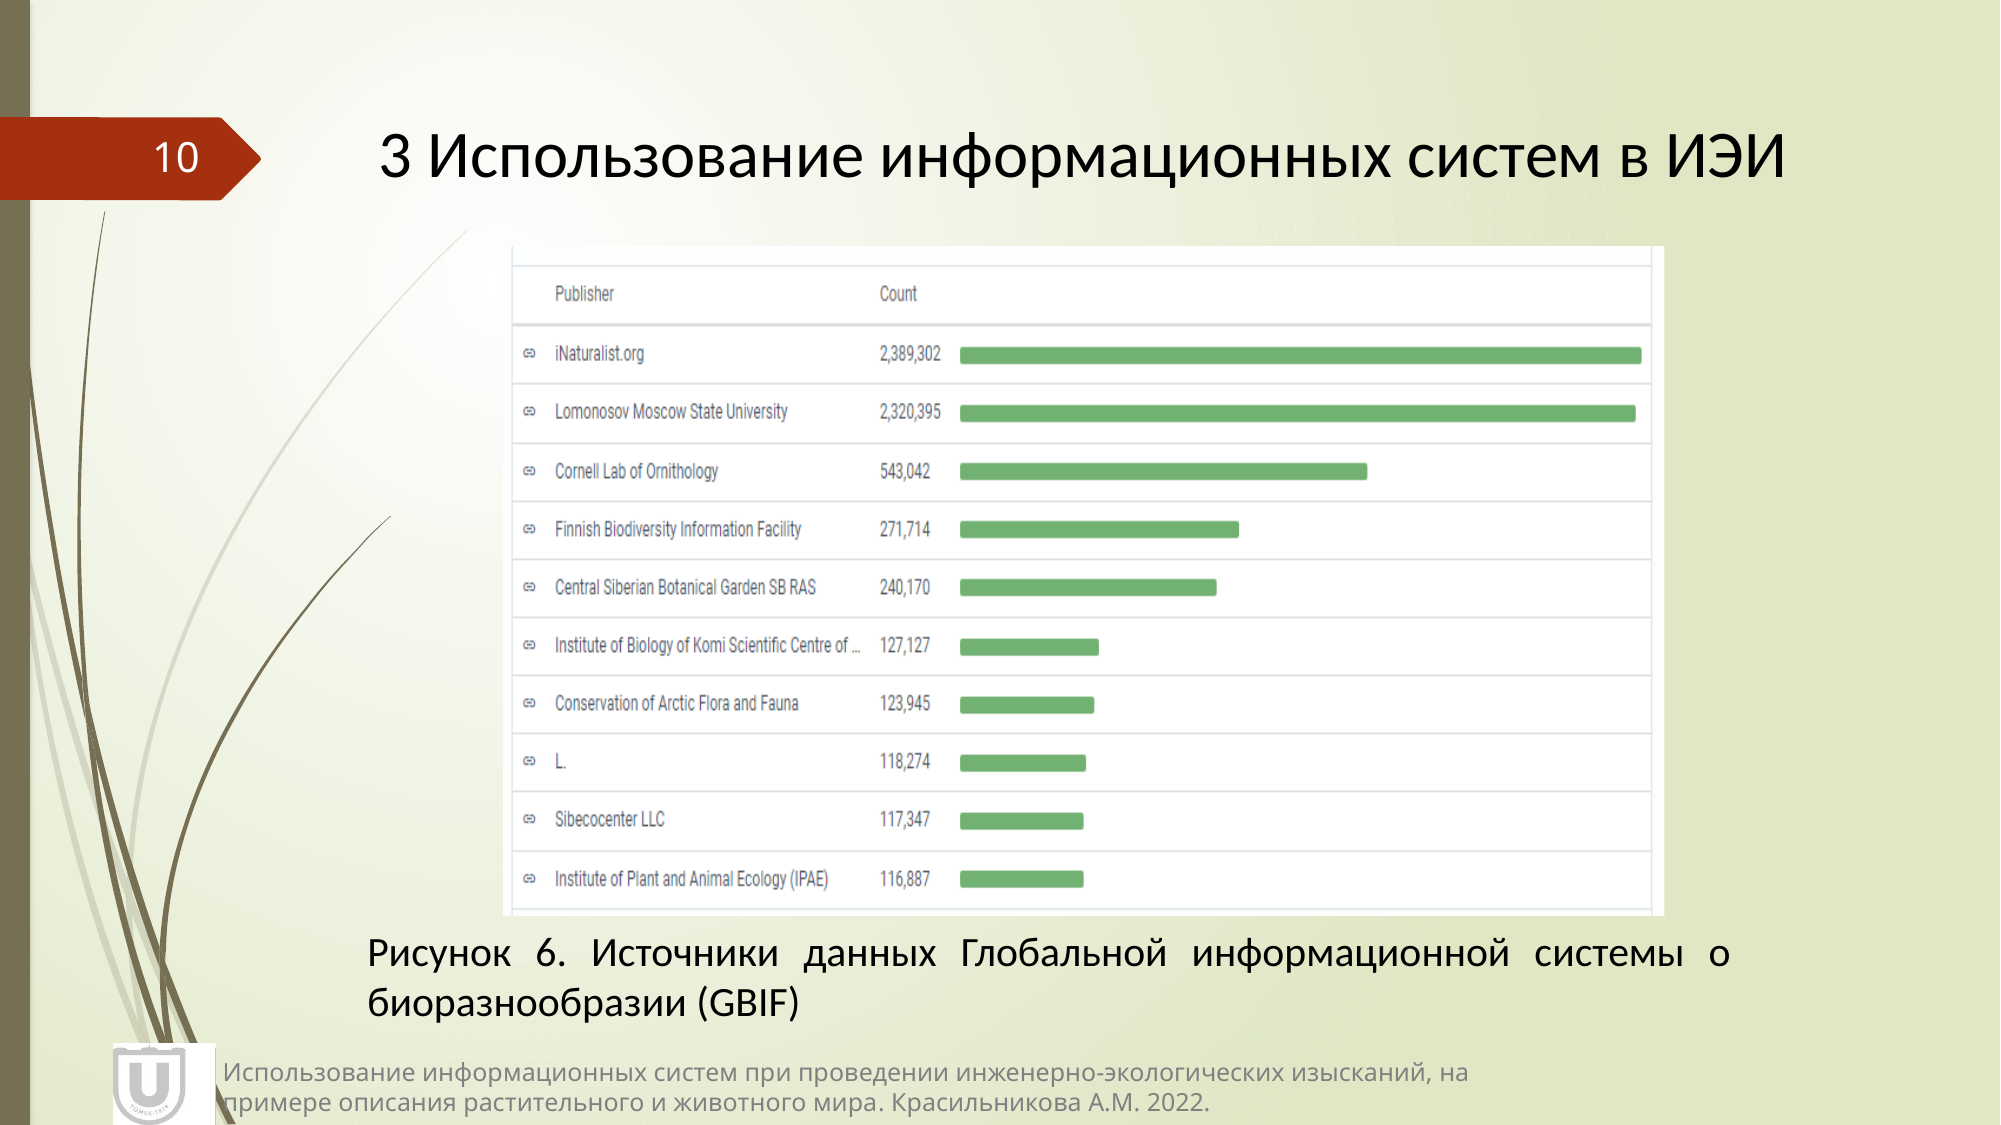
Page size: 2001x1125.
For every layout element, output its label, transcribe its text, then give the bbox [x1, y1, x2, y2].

text_box Рисунок 6. Источники данных Глобальной информационной системы о биоразнообразии (GBIF) [352, 917, 1746, 1033]
text_box Использование информационных систем при проведении инженерно-экологических изысканий, на примере описания растительного и животного мира. Красильникова А.М. 2022. [220, 1049, 1489, 1124]
picture [113, 1043, 216, 1125]
picture [502, 246, 1665, 916]
slide_number 10 [87, 129, 216, 190]
text_box 3 Использование информационных систем в ИЭИ [221, 103, 1947, 321]
